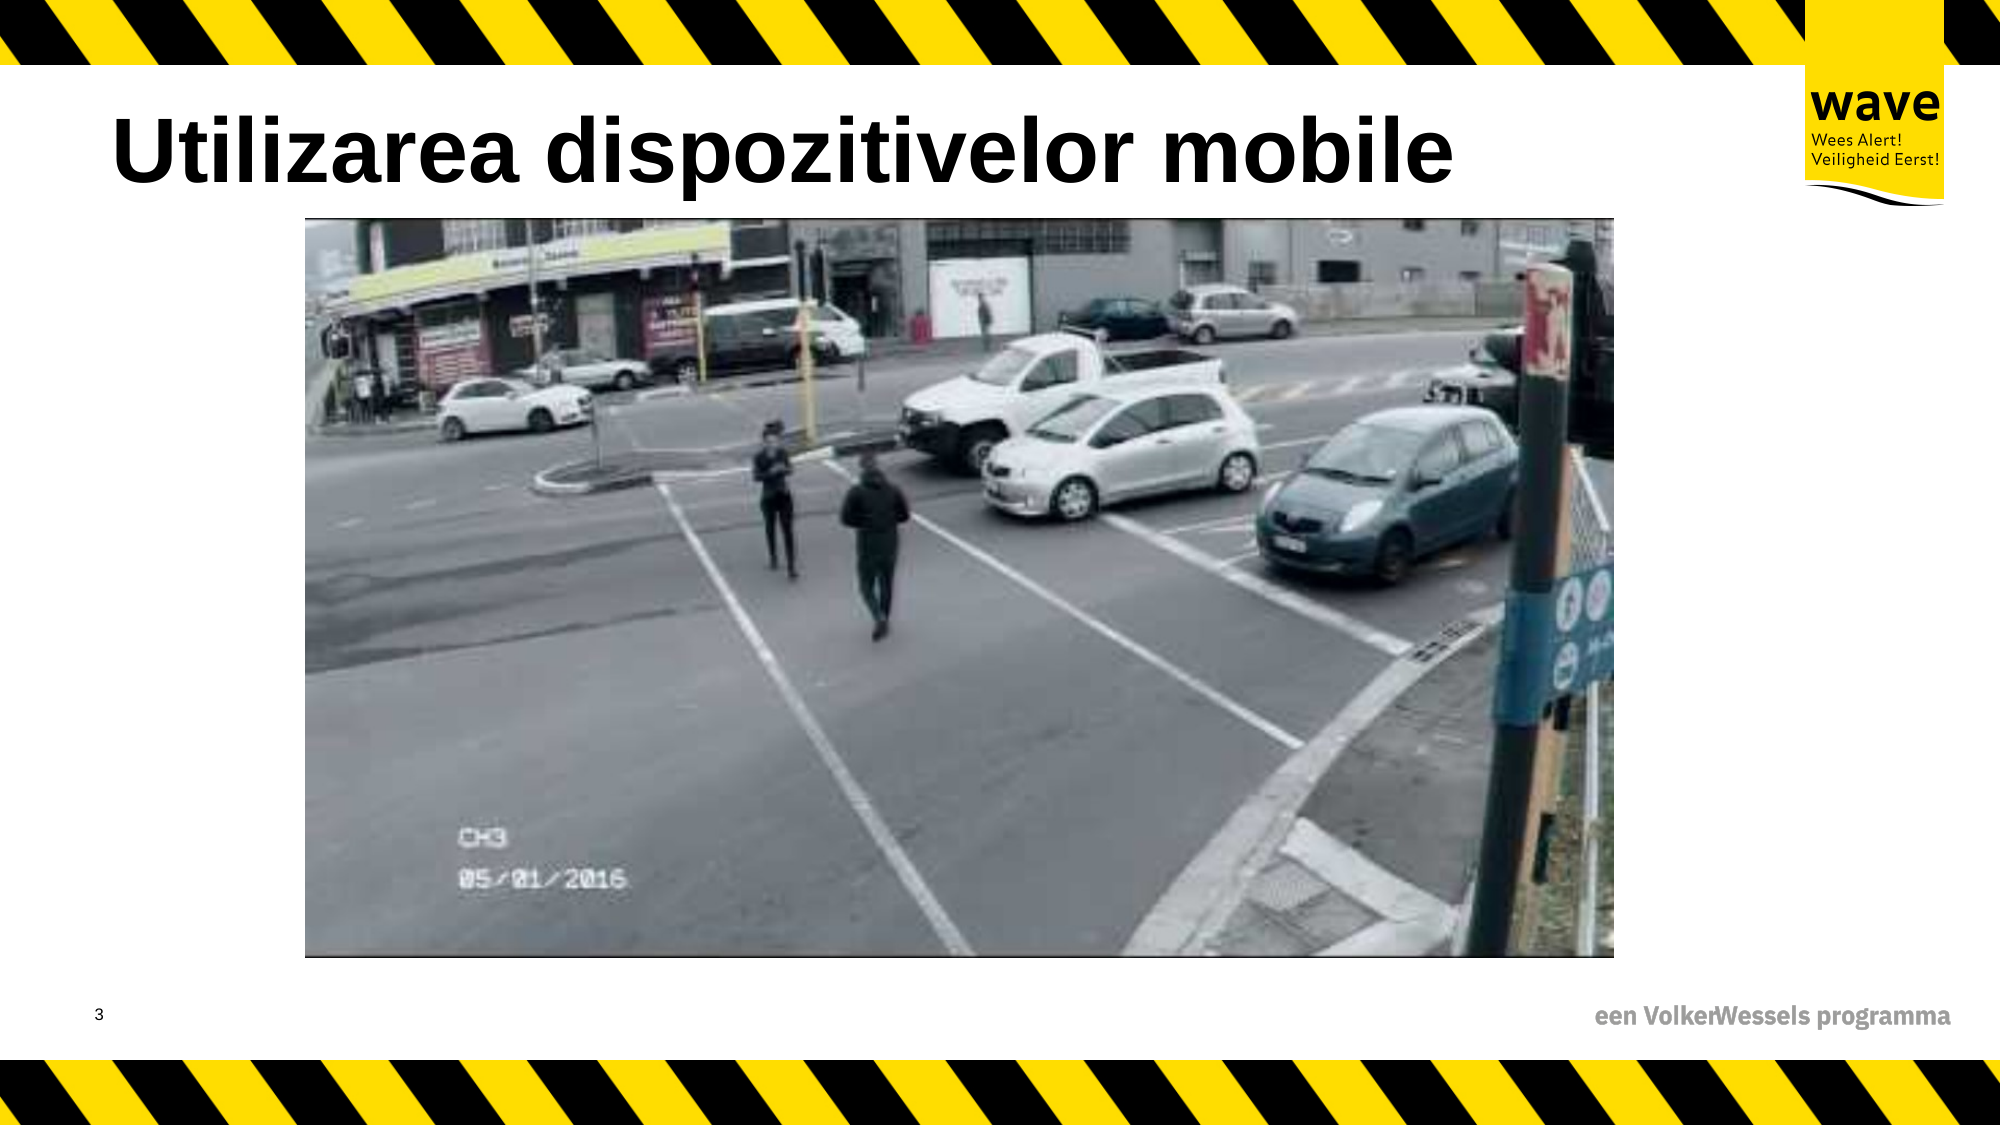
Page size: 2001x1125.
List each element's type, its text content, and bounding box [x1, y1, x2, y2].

title Utilizarea dispozitivelor mobile [96, 74, 1822, 231]
slide_number 4 [79, 996, 161, 1033]
picture [0, 0, 2000, 206]
picture [1589, 1003, 1957, 1032]
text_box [304, 218, 1615, 959]
picture [0, 1060, 2000, 1125]
